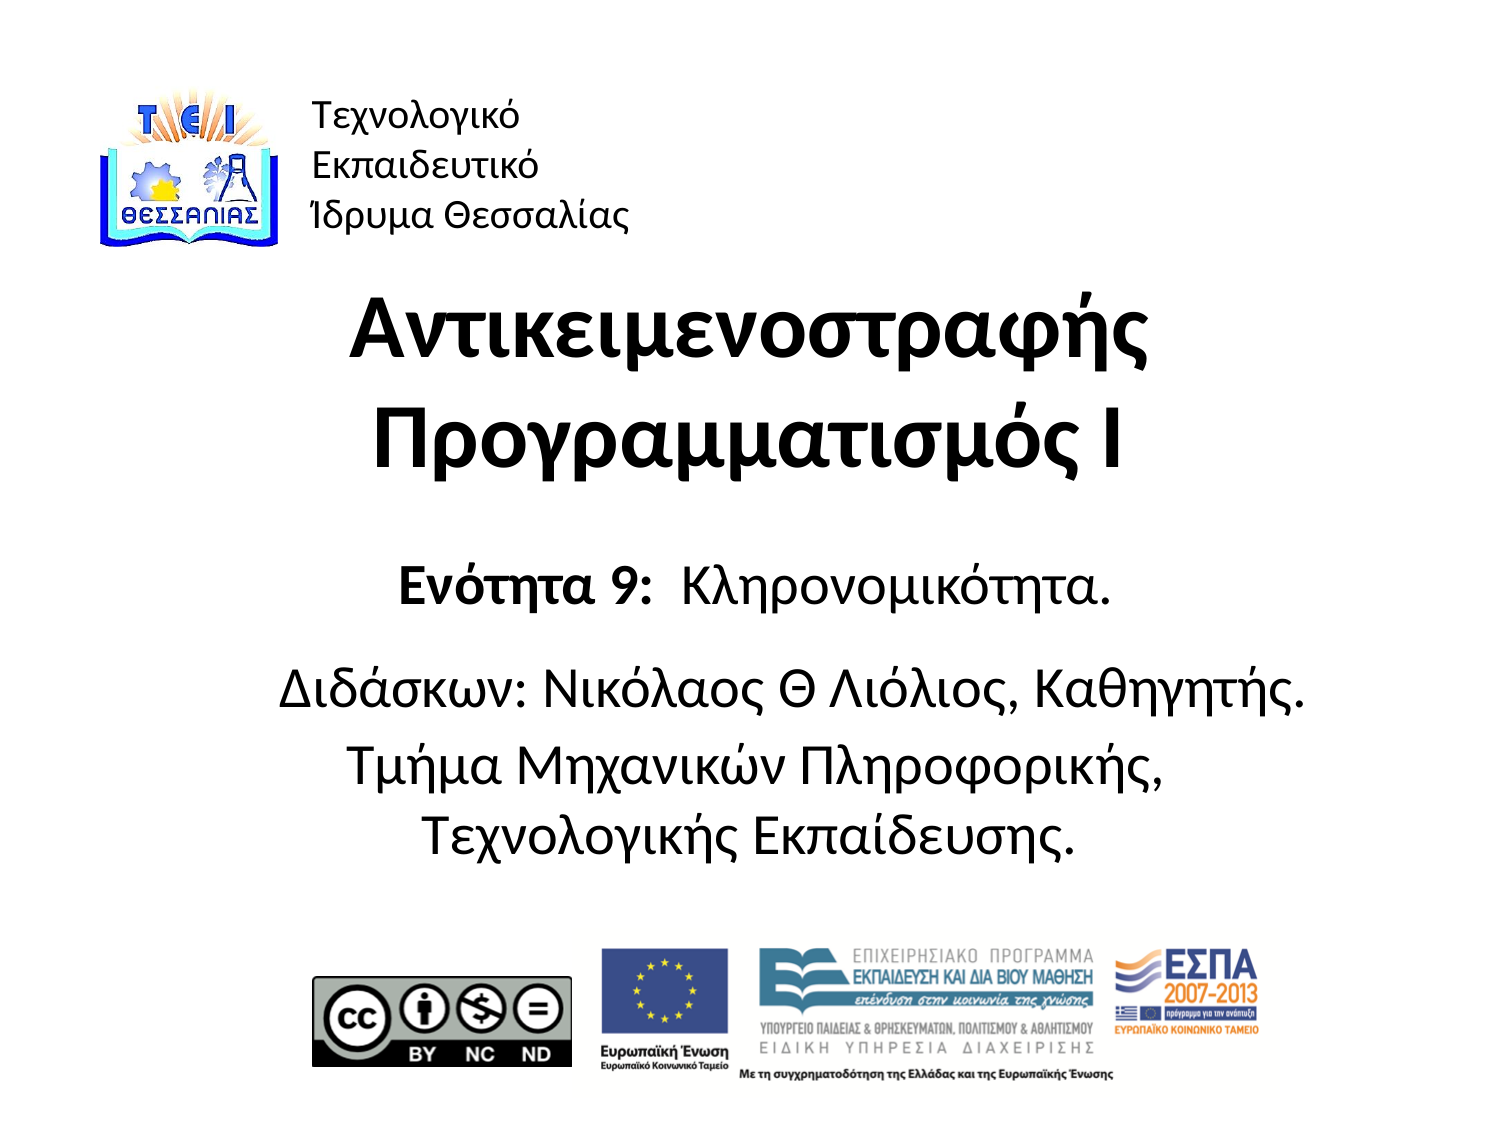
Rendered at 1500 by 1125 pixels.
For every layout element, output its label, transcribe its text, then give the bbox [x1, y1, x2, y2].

title Αντικειμενοστραφής Προγραμματισμός Ι [123, 267, 1376, 485]
subtitle Ενότητα 9: Κληρονομικότητα. Διδάσκων: Νικόλαος Θ Λιόλιος, Καθηγητής. Τμήμα Μηχανικών Πληροφορικής, Τεχνολογικής Εκπαίδευσης. [171, 538, 1341, 906]
picture [312, 927, 1281, 1098]
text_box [99, 75, 668, 247]
